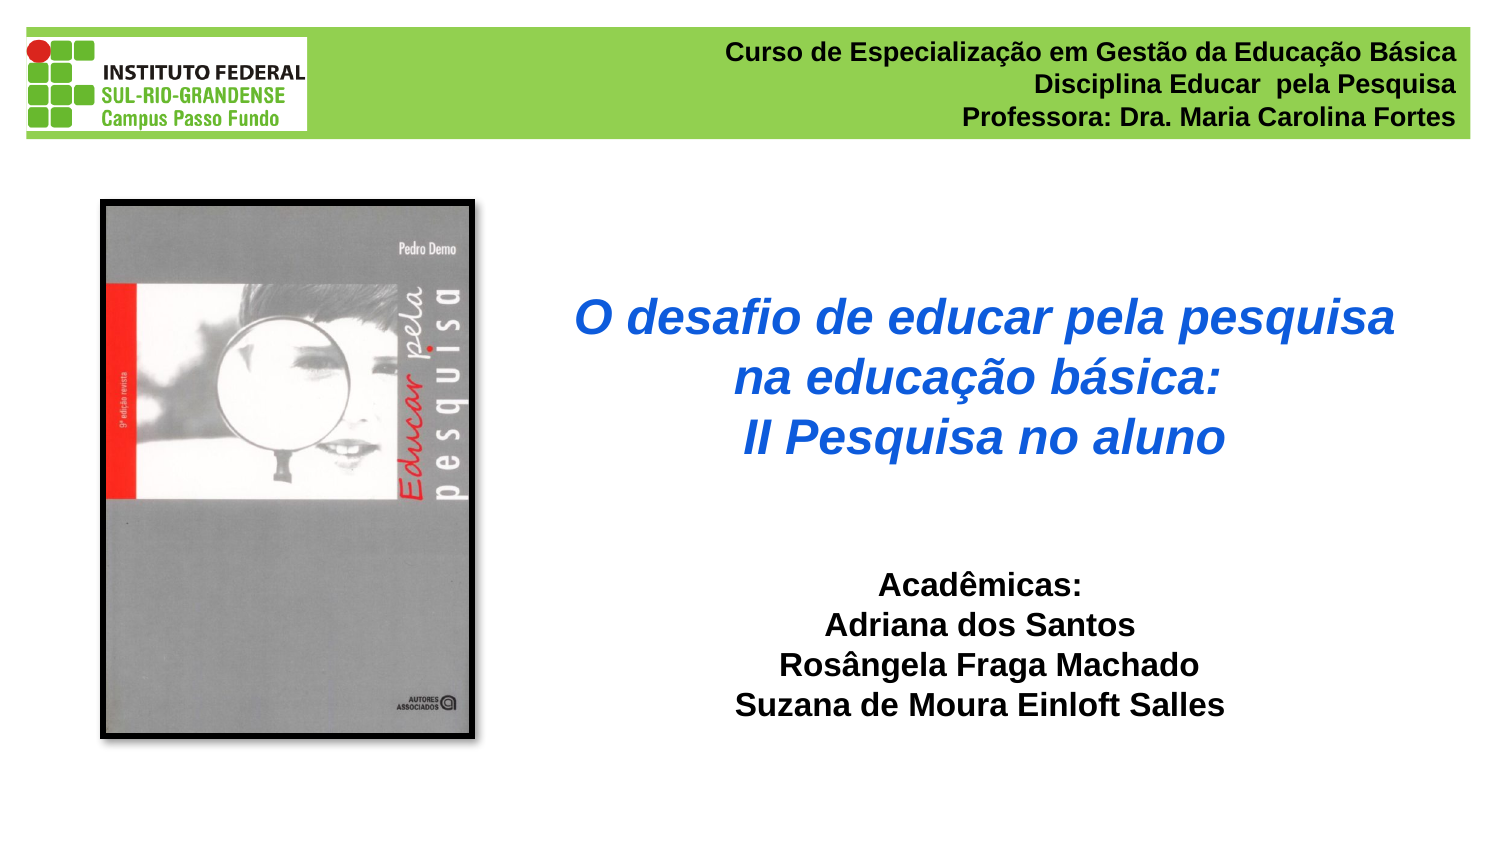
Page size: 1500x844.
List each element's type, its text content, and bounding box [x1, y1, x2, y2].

picture [105, 205, 469, 734]
text_box Acadêmicas: Adriana dos Santos Rosângela Fraga Machado Suzana de Moura Einloft Salles [591, 556, 1379, 731]
subtitle O desafio de educar pela pesquisa na educação básica: II Pesquisa no aluno [544, 269, 1426, 400]
picture [26, 36, 308, 131]
text_box Curso de Especialização em Gestão da Educação Básica Disciplina Educar pela Pesquisa Professora: Dra. Maria Carolina Fortes [26, 27, 1471, 140]
